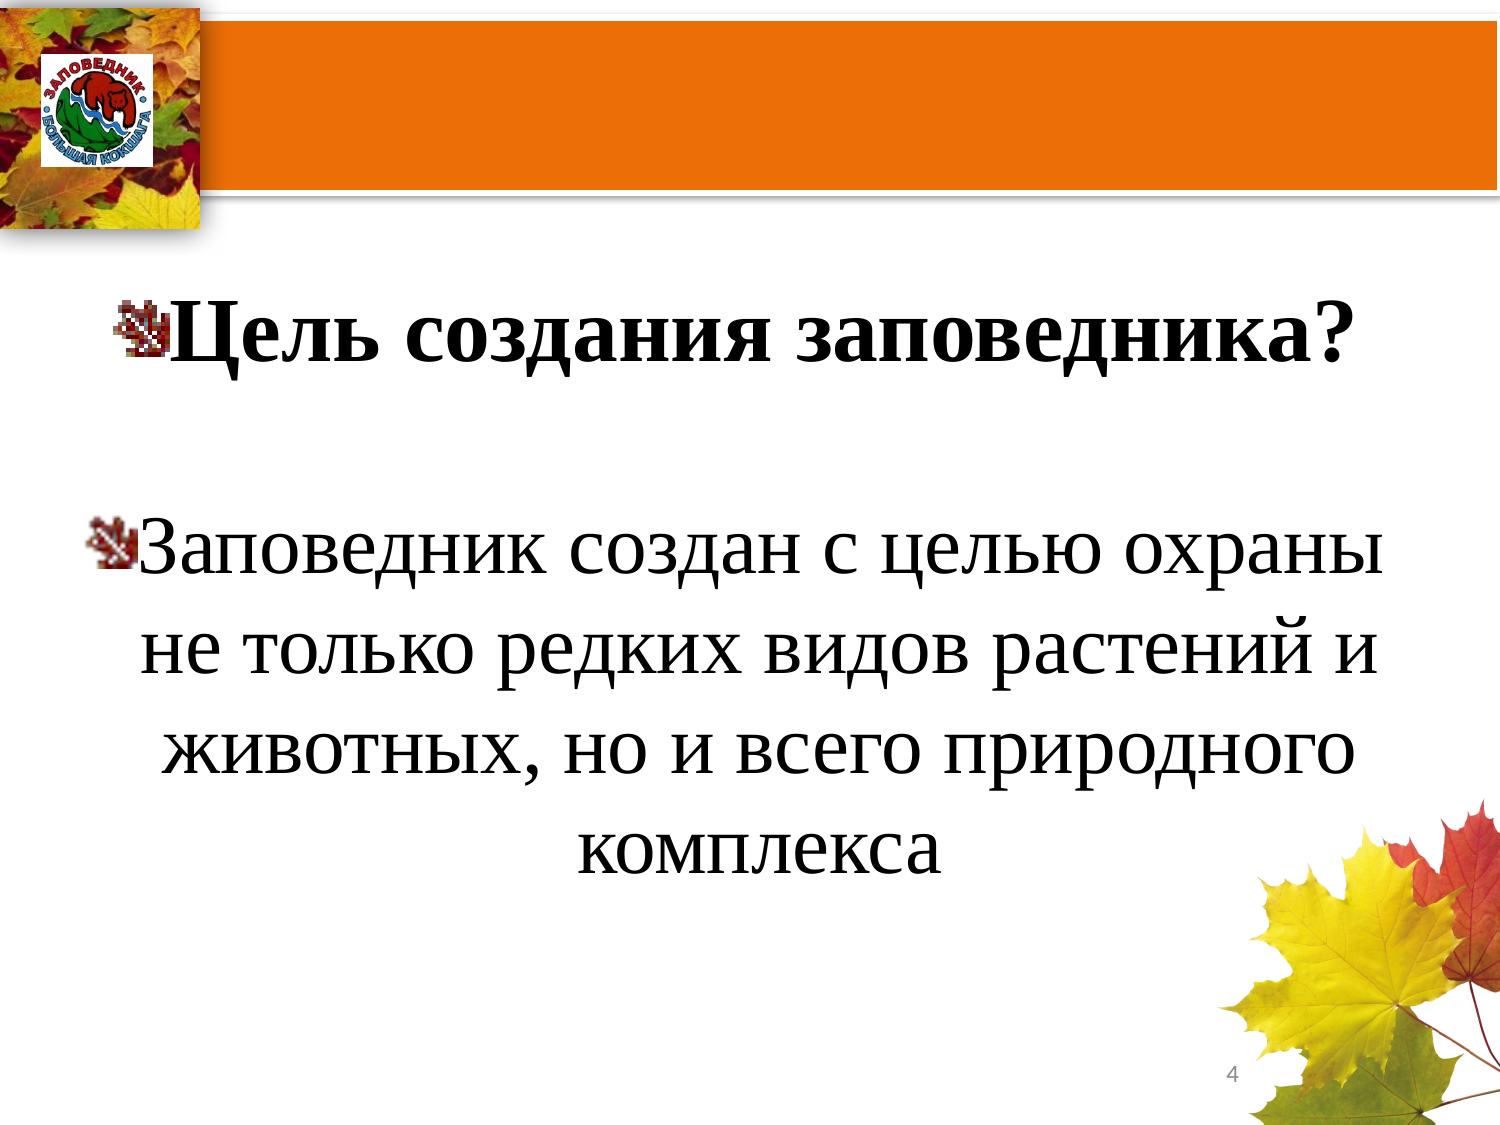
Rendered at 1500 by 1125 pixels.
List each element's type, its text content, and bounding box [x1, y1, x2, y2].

picture [105, 292, 170, 357]
picture [1218, 796, 1500, 1125]
picture [0, 8, 200, 229]
picture [79, 510, 138, 569]
slide_number 4 [910, 1042, 1254, 1103]
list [41, 54, 153, 168]
list Цель создания заповедника? Заповедник создан с целью охраны не только редких видов растений и животных, но и всего природного комплекса [46, 262, 1419, 1006]
